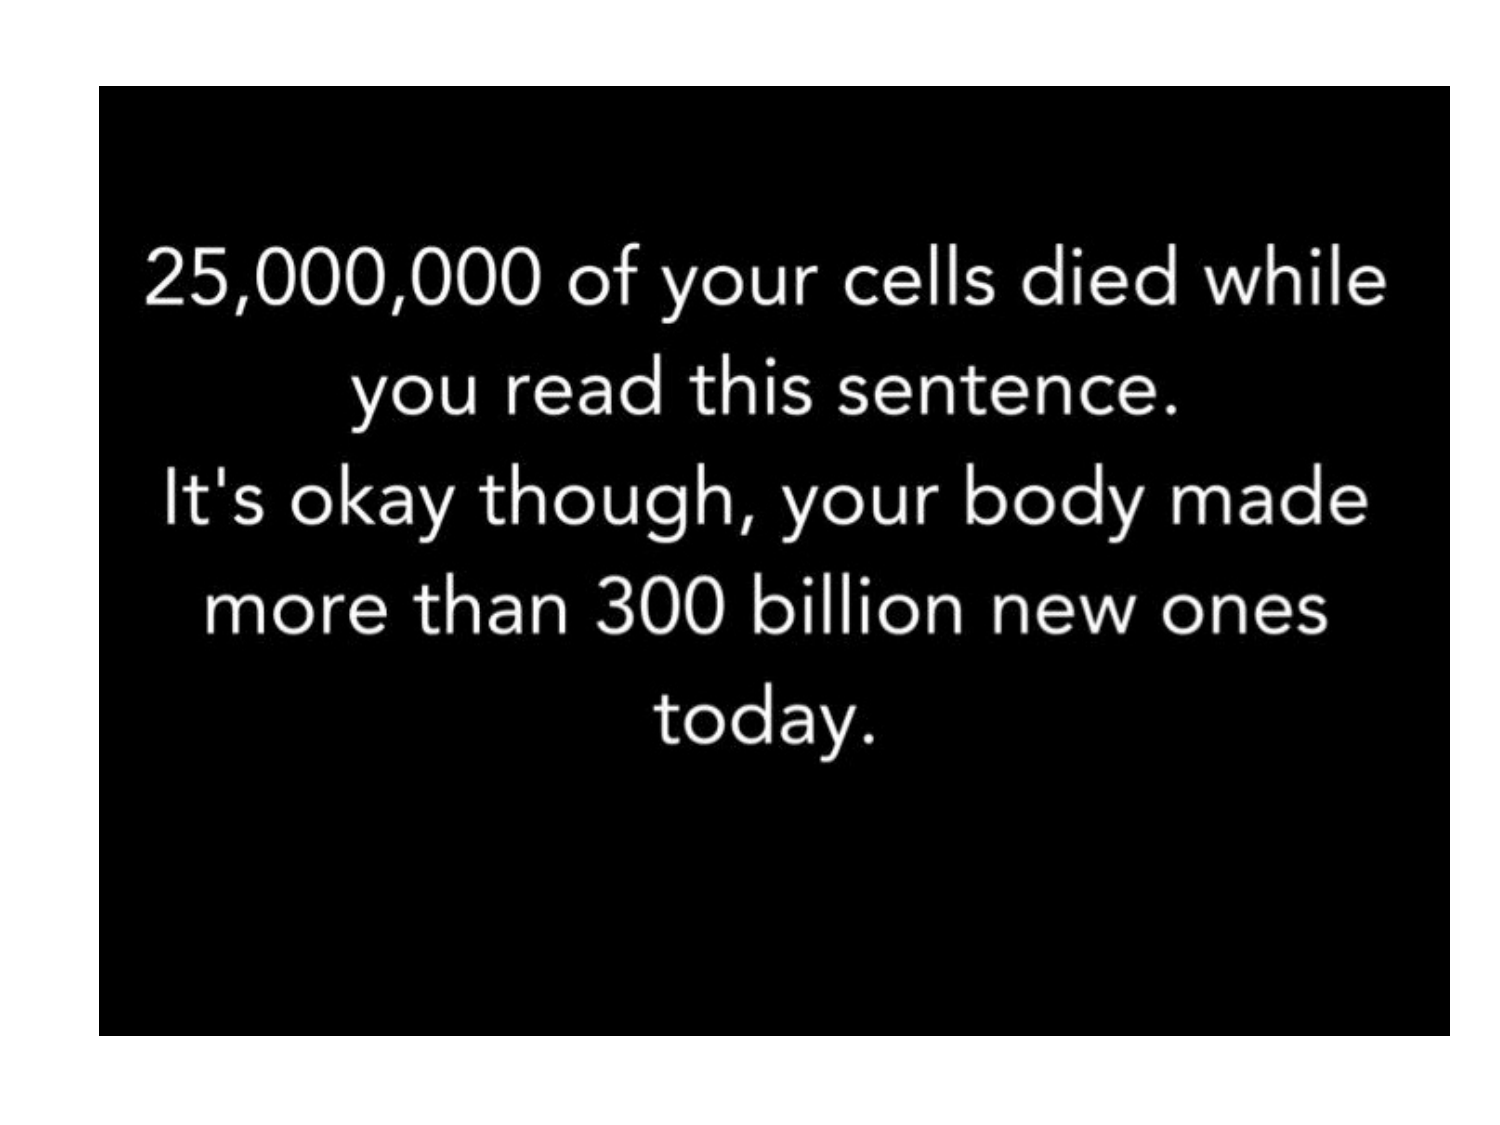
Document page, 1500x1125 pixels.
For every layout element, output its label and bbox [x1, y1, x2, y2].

picture [99, 86, 1451, 1037]
